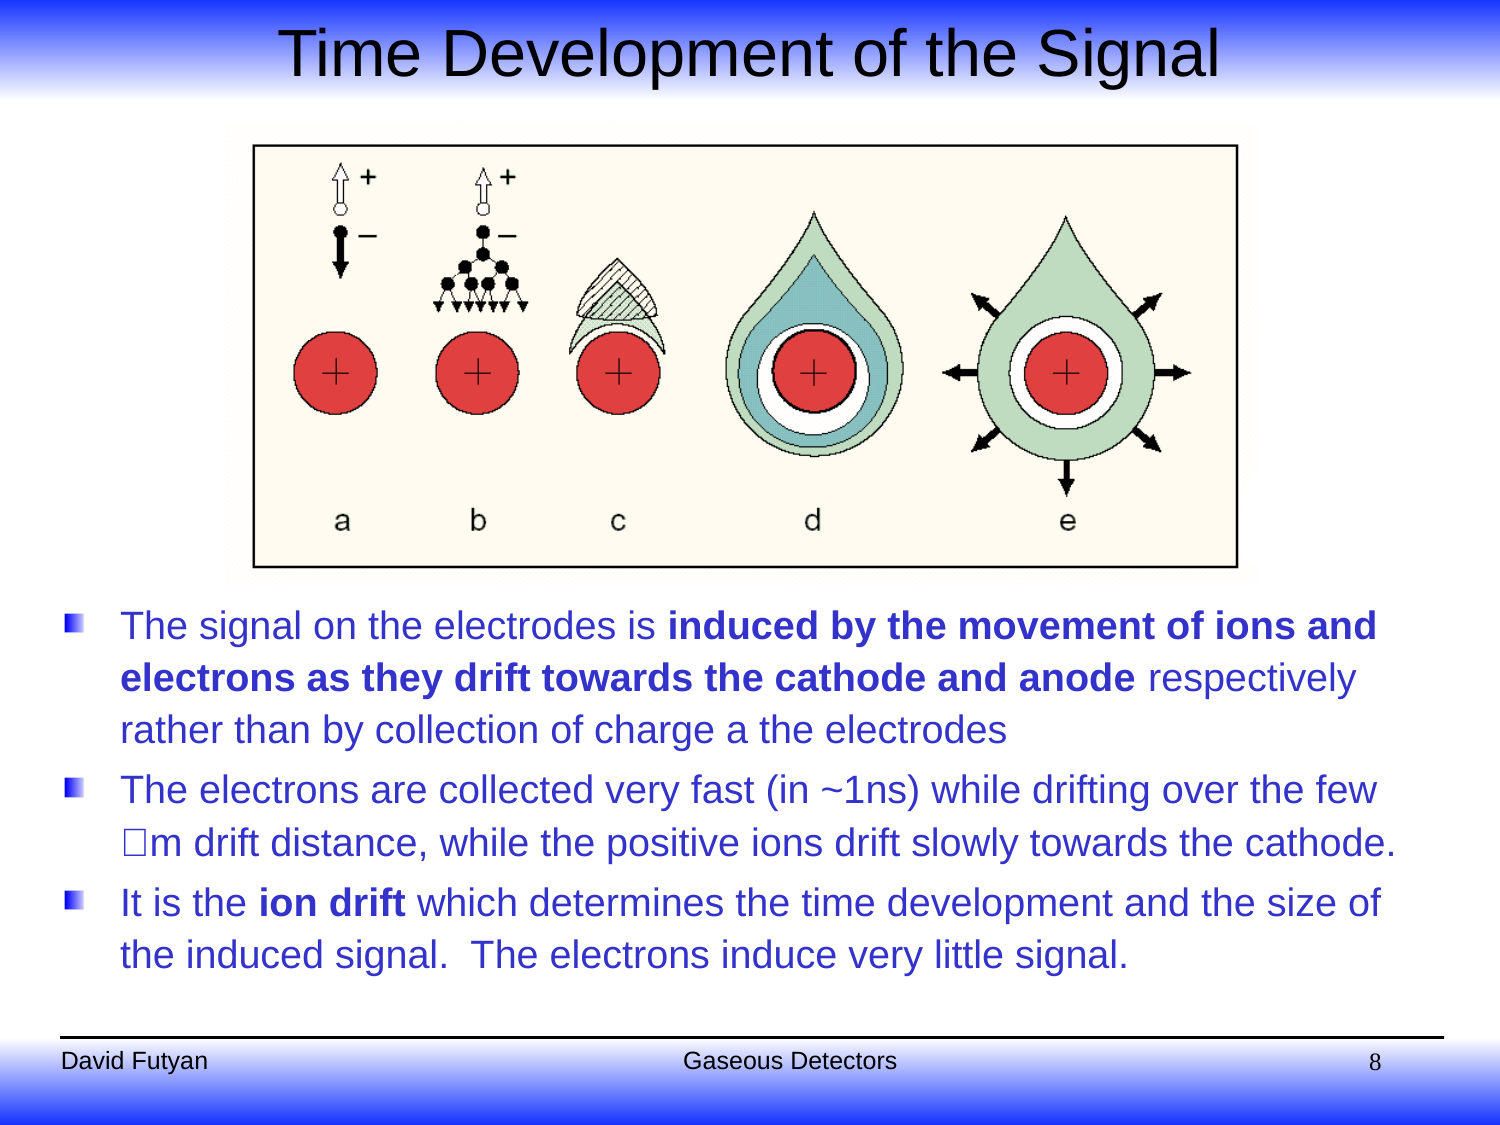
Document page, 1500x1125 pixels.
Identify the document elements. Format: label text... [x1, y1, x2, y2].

slide_number 8 [1211, 1037, 1397, 1088]
title Time Development of the Signal [0, 0, 1500, 101]
picture [63, 776, 86, 800]
picture [63, 612, 86, 635]
picture [63, 889, 86, 912]
picture [224, 124, 1260, 584]
list The signal on the electrodes is induced by the movement of ions and electrons as they drift towards the cathode and anode respectively rather than by collection of charge a the electrodes The electrons are collected very fast (in ~1ns) while drifting over the few m drift distance, while the positive ions drift slowly towards the cathode. It is the ion drift which determines the time development and the size of the induced signal. The electrons induce very little signal. [48, 587, 1455, 1017]
